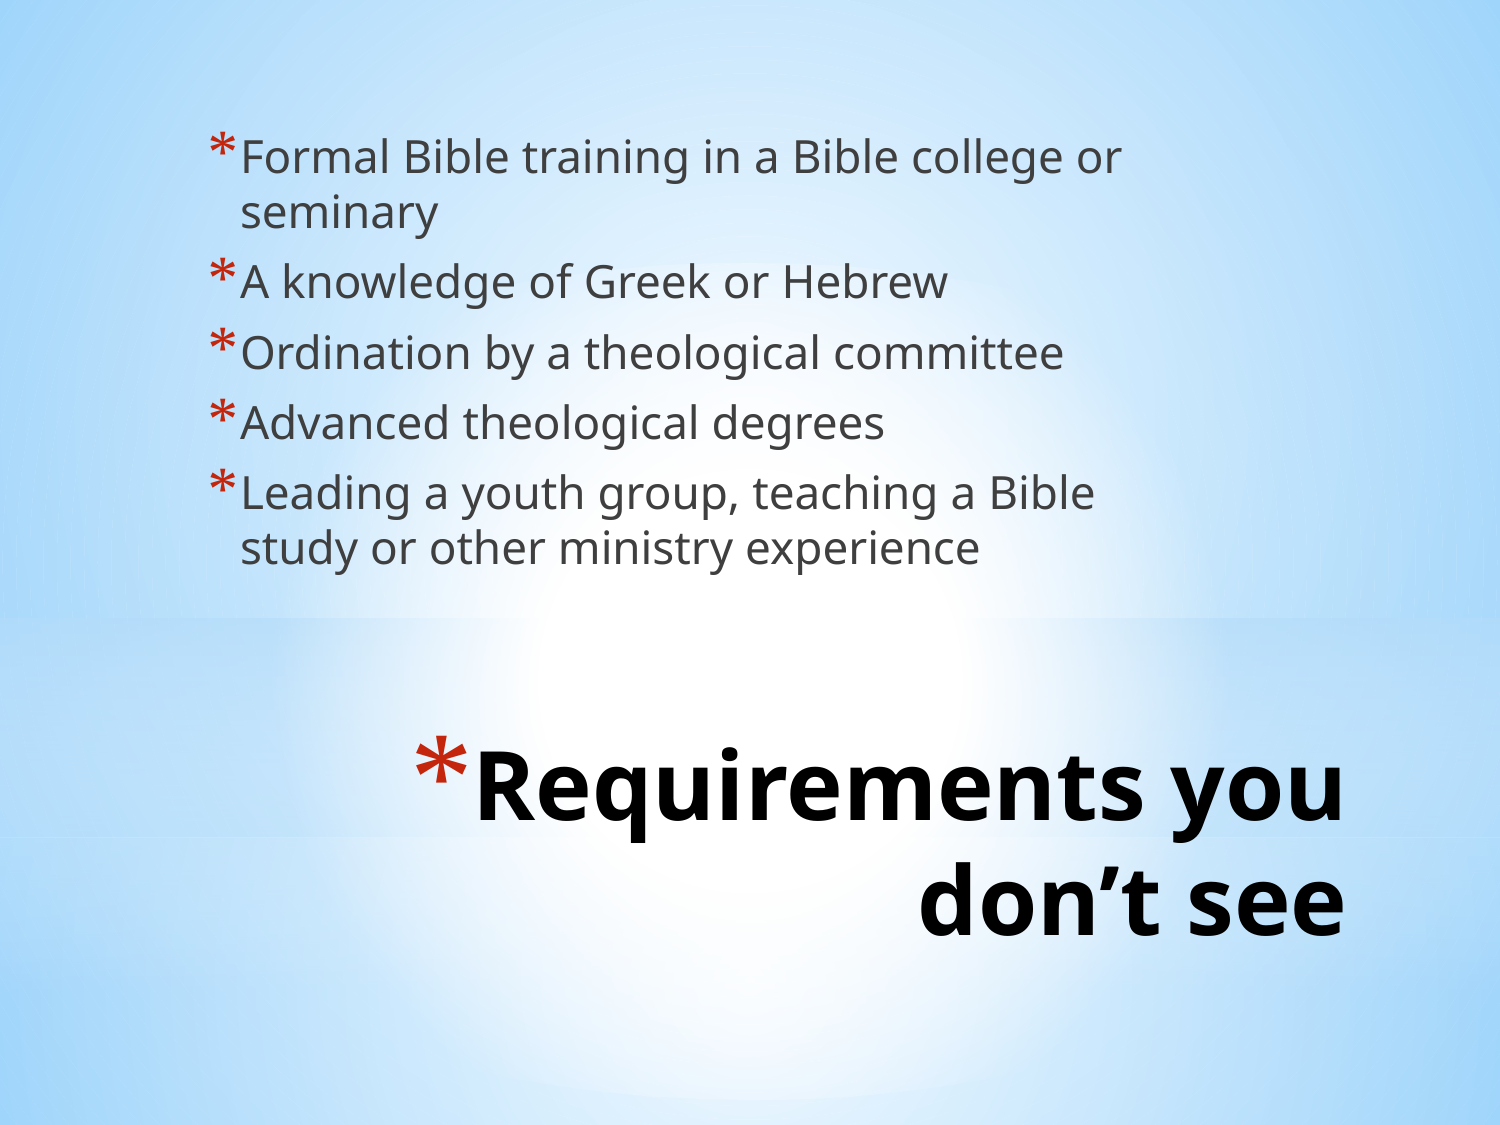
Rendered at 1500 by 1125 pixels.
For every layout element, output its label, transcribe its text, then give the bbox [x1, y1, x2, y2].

list Formal Bible training in a Bible college or seminary A knowledge of Greek or Hebrew Ordination by a theological committee Advanced theological degrees Leading a youth group, teaching a Bible study or other ministry experience [187, 120, 1238, 690]
title Requirements you don’t see [294, 717, 1363, 905]
